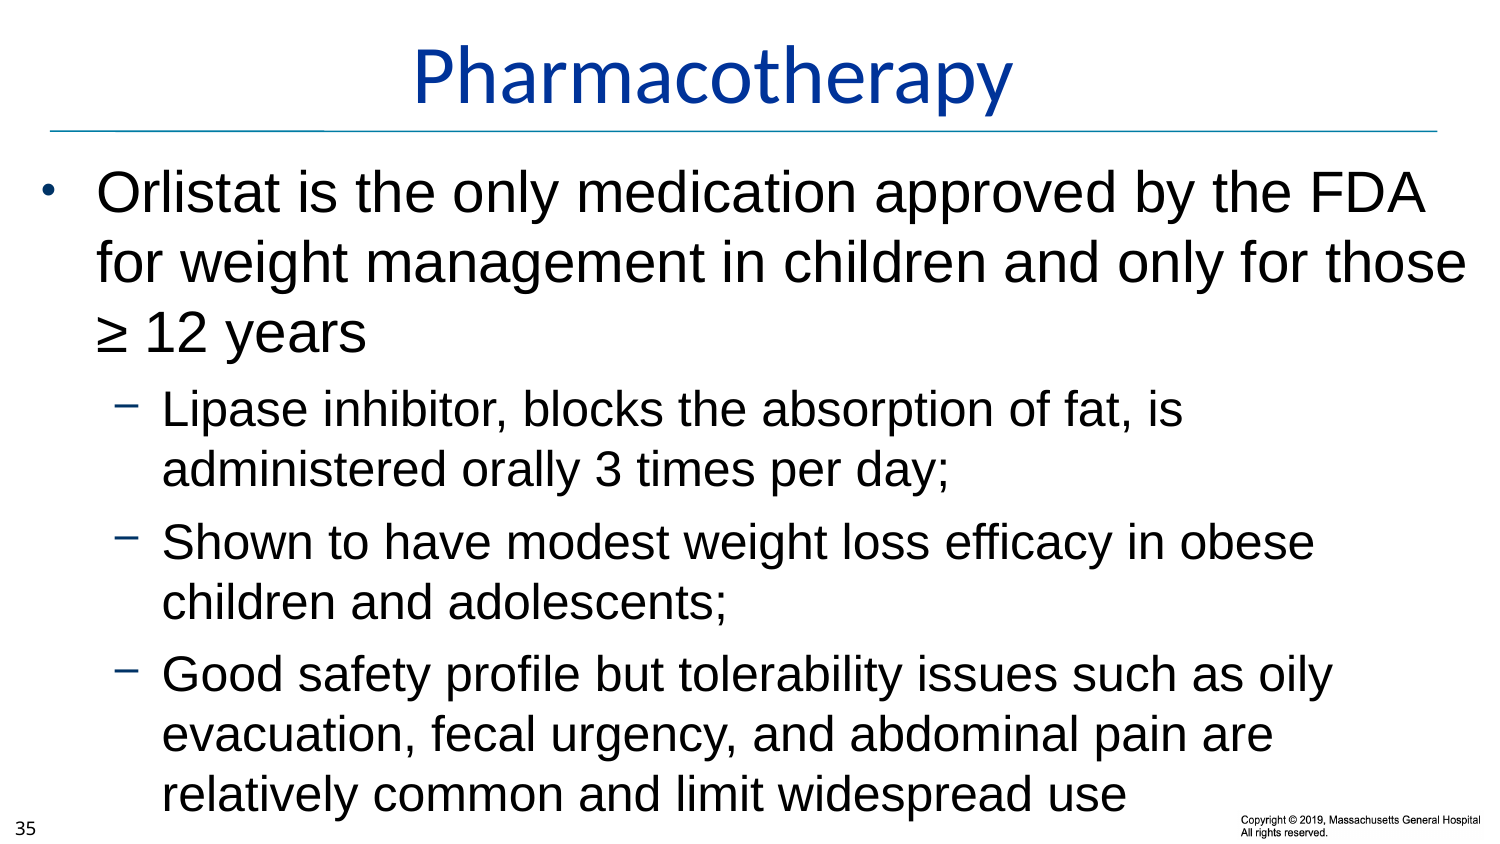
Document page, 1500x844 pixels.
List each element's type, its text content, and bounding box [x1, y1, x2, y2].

picture [1237, 810, 1484, 840]
title Pharmacotherapy [39, 18, 1389, 122]
slide_number 35 [0, 809, 313, 838]
list Orlistat is the only medication approved by the FDA for weight management in children and only for those ≥ 12 years Lipase inhibitor, blocks the absorption of fat, is administered orally 3 times per day; Shown to have modest weight loss efficacy in obese children and adolescents; Good safety profile but tolerability issues such as oily evacuation, fecal urgency, and abdominal pain are relatively common and limit widespread use [24, 146, 1488, 791]
